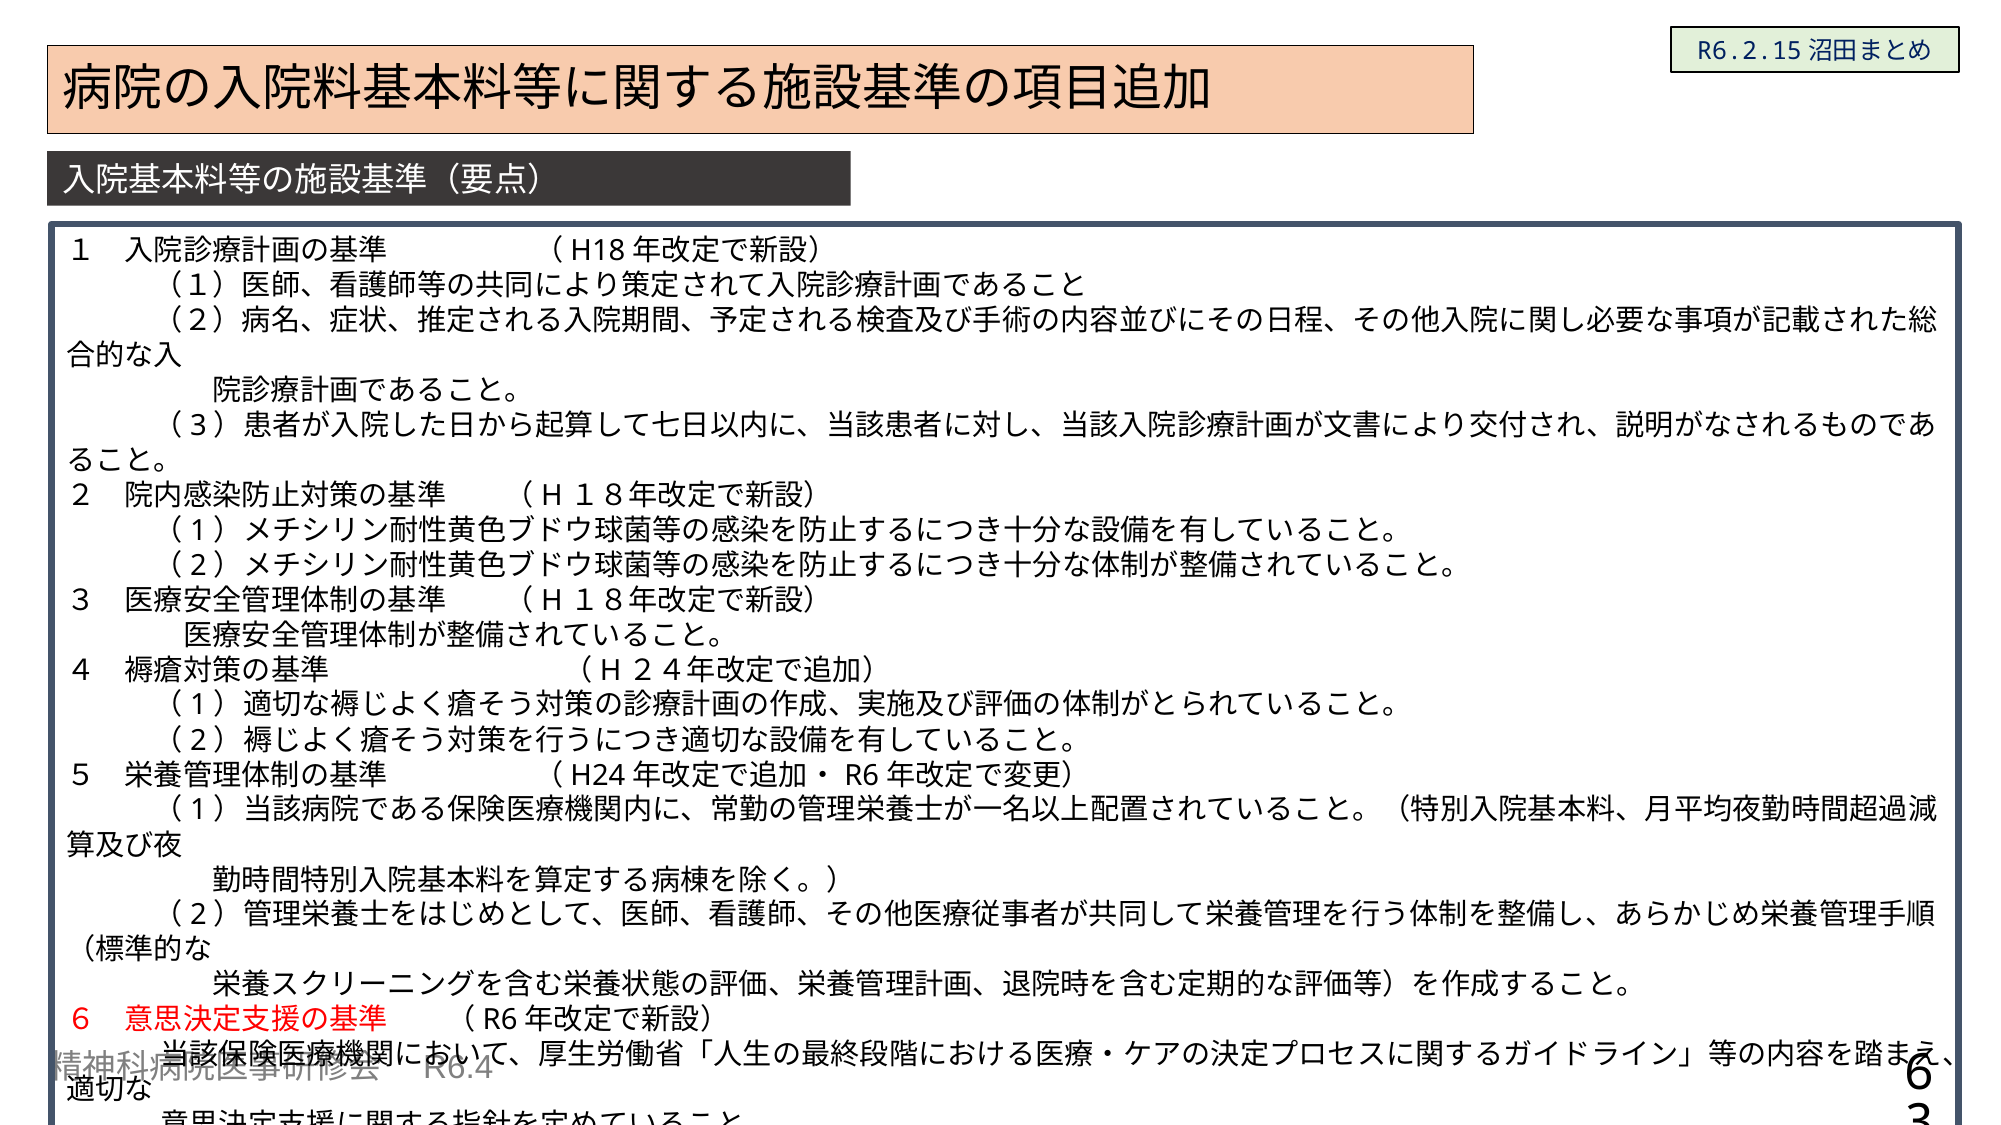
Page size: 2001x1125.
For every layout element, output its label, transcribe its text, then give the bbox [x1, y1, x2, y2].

text_box 入院基本料等の施設基準（要点） [47, 151, 851, 206]
text_box R6.2.15沼田まとめ [1671, 27, 1959, 73]
subtitle 63 [1889, 1033, 1979, 1093]
text_box １ 入院診療計画の基準 （H18年改定で新設） （１）医師、看護師等の共同により策定されて入院診療計画であること （２）病名、症状、推定される入院期間、予定される検査及び手術の内容並びにその日程、その他入院に関し必要な事項が記載された総合的な入 院診療計画であること。 （3）患者が入院した日から起算して七日以内に、当該患者に対し、当該入院診療計画が文書により交付され、説明がなされるものであること。 ２ 院内感染防止対策の基準 （H１８年改定で新設） （1）メチシリン耐性黄色ブドウ球菌等の感染を防止するにつき十分な設備を有していること。 （2）メチシリン耐性黄色ブドウ球菌等の感染を防止するにつき十分な体制が整備されていること。 ３ 医療安全管理体制の基準 （H１８年改定で新設） 医療安全管理体制が整備されていること。 ４ 褥瘡対策の基準 （H２４年改定で追加） （1）適切な褥じよく瘡そう対策の診療計画の作成、実施及び評価の体制がとられていること。 （2）褥じよく瘡そう対策を行うにつき適切な設備を有していること。 ５ 栄養管理体制の基準 （H24年改定で追加・R6年改定で変更） （1）当該病院である保険医療機関内に、常勤の管理栄養士が一名以上配置されていること。（特別入院基本料、月平均夜勤時間超過減算及び夜 勤時間特別入院基本料を算定する病棟を除く。） （2）管理栄養士をはじめとして、医師、看護師、その他医療従事者が共同して栄養管理を行う体制を整備し、あらかじめ栄養管理手順（標準的な 栄養スクリーニングを含む栄養状態の評価、栄養管理計画、退院時を含む定期的な評価等）を作成すること。 ６ 意思決定支援の基準 （R6年改定で新設） 当該保険医療機関において、厚生労働省「人生の最終段階における医療・ケアの決定プロセスに関するガイドライン」等の内容を踏まえ、適切な 意思決定支援に関する指針を定めていること。 ７ 身体的拘束最小化の基準 （R6年改定で新設） 精神科病院における身体的拘束の取扱いについては、精神保健福祉法の規定によるものとする。 [51, 224, 1959, 1125]
title 病院の入院料基本料等に関する施設基準の項目追加 [47, 45, 1474, 134]
